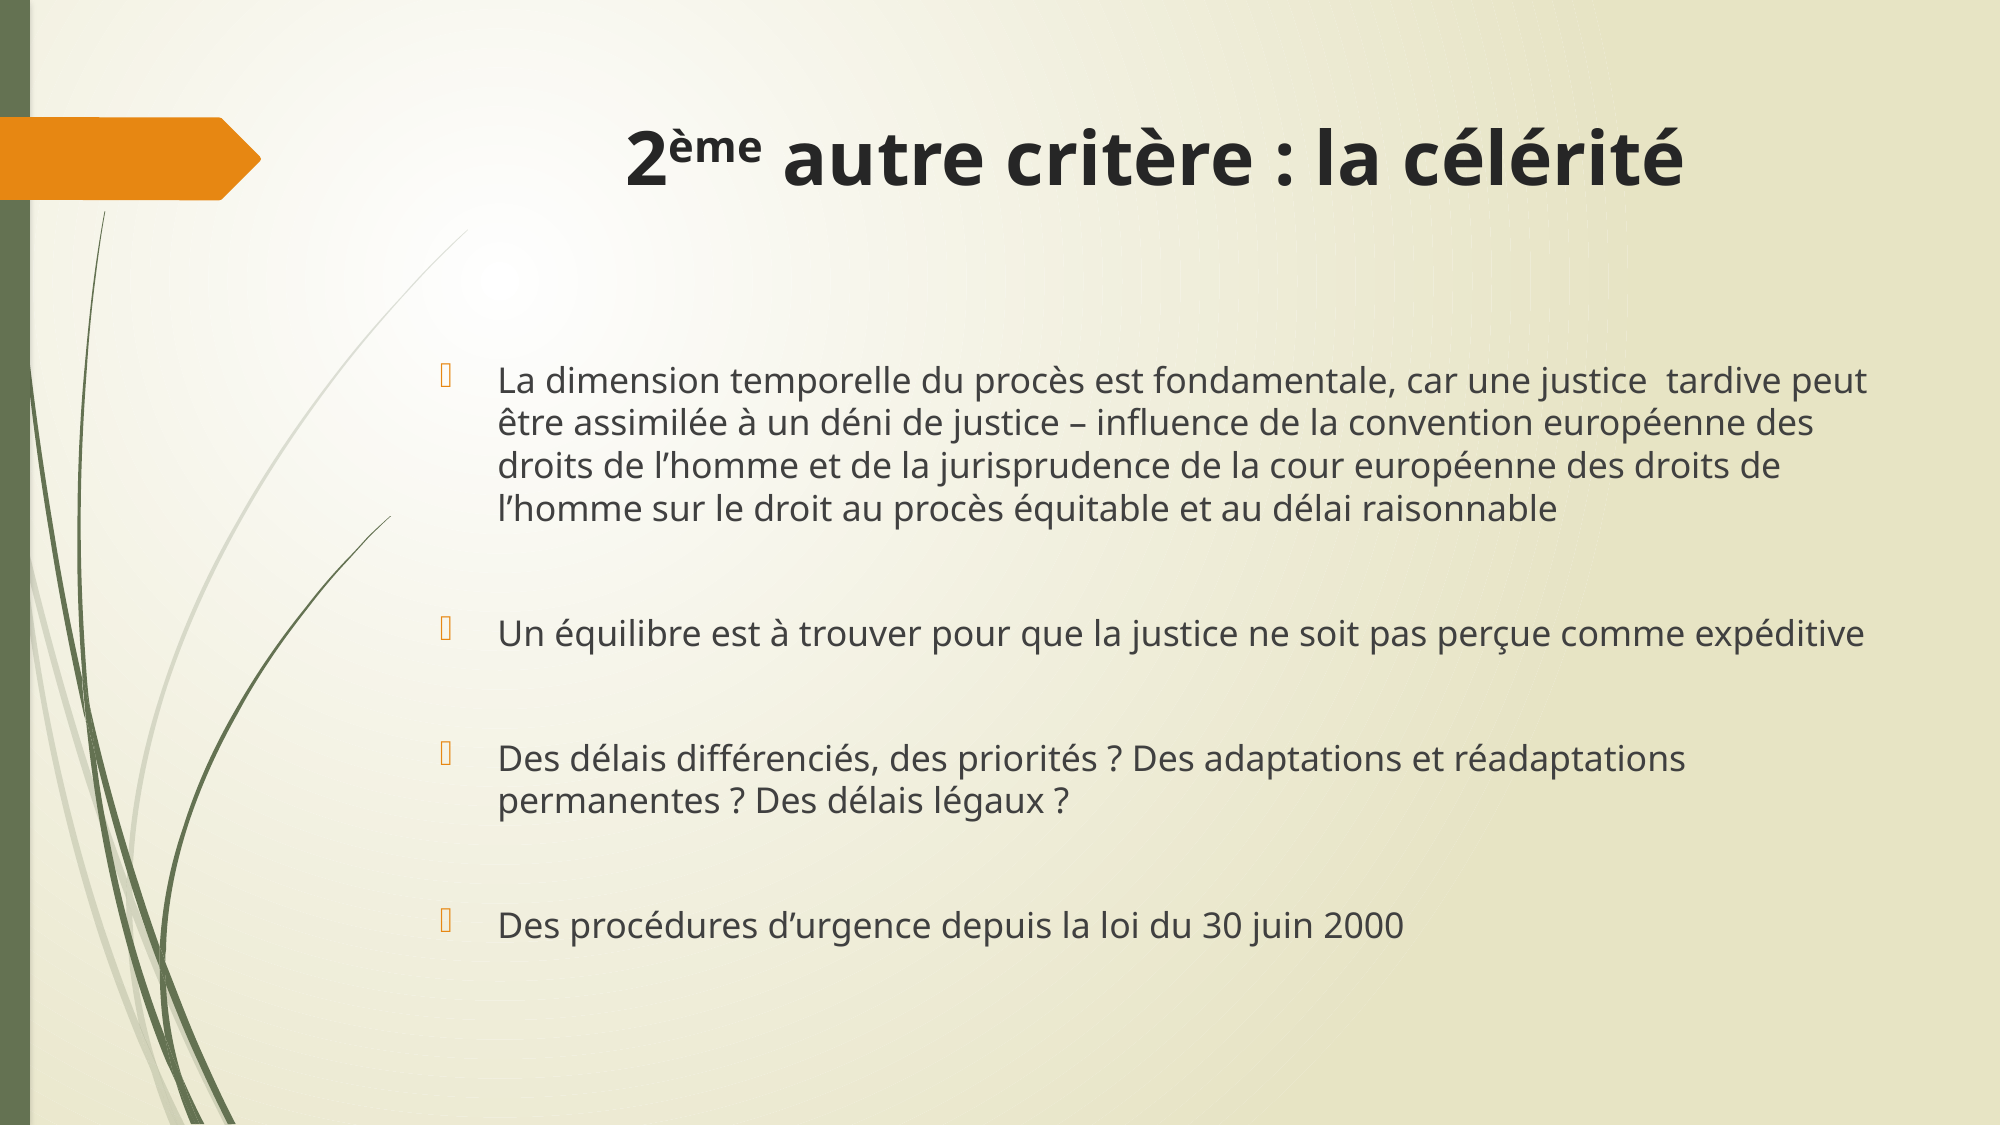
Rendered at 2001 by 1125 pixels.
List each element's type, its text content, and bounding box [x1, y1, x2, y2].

list La dimension temporelle du procès est fondamentale, car une justice tardive peut être assimilée à un déni de justice – influence de la convention européenne des droits de l’homme et de la jurisprudence de la cour européenne des droits de l’homme sur le droit au procès équitable et au délai raisonnable Un équilibre est à trouver pour que la justice ne soit pas perçue comme expéditive Des délais différenciés, des priorités ? Des adaptations et réadaptations permanentes ? Des délais légaux ? Des procédures d’urgence depuis la loi du 30 juin 2000 [424, 350, 1888, 970]
title 2ème autre critère : la célérité [425, 102, 1888, 313]
